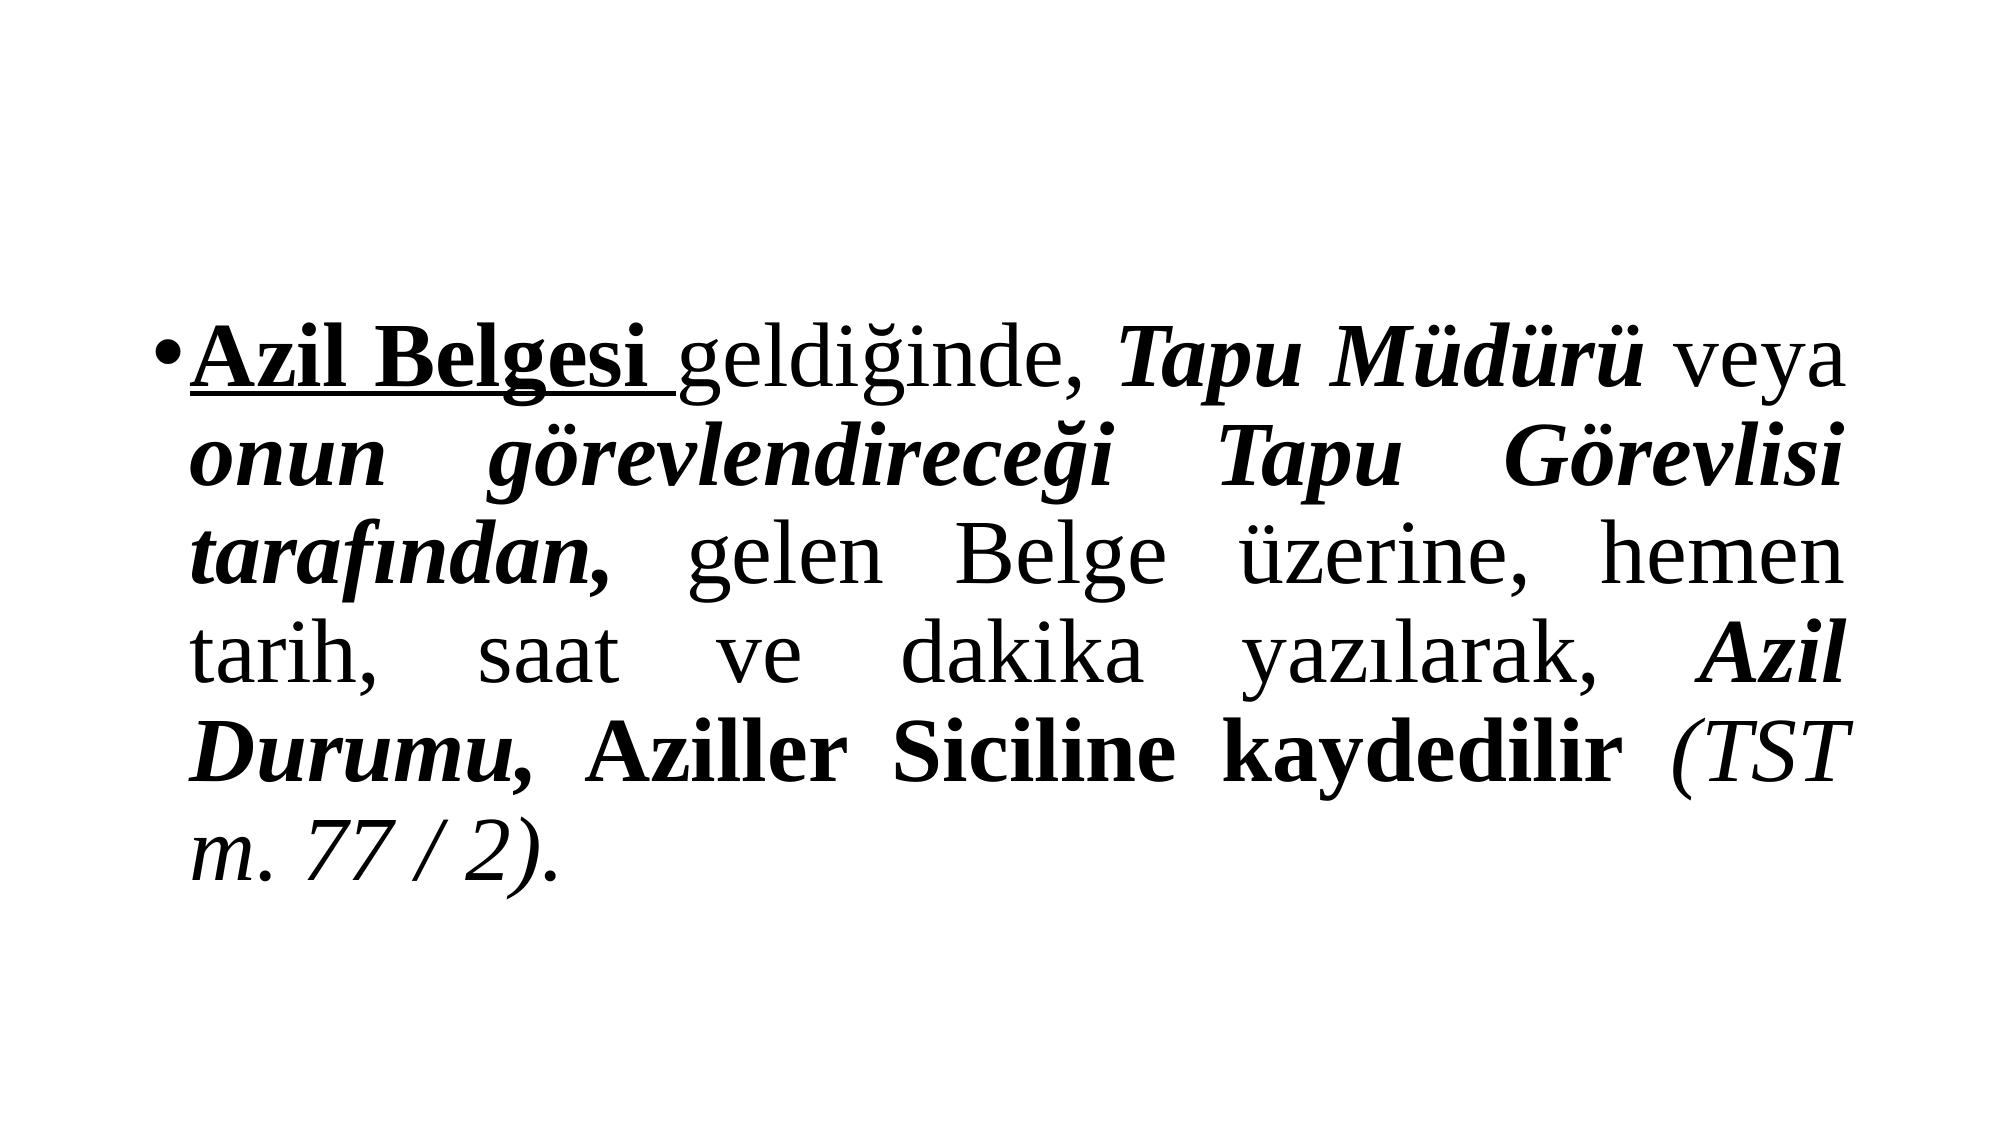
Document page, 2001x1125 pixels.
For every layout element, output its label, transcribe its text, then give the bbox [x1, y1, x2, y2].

list Azil Belgesi geldiğinde, Tapu Müdürü veya onun görevlendireceği Tapu Görevlisi tarafından, gelen Belge üzerine, hemen tarih, saat ve dakika yazılarak, Azil Durumu, Aziller Siciline kaydedilir (TST m. 77 / 2). [137, 299, 1863, 1014]
